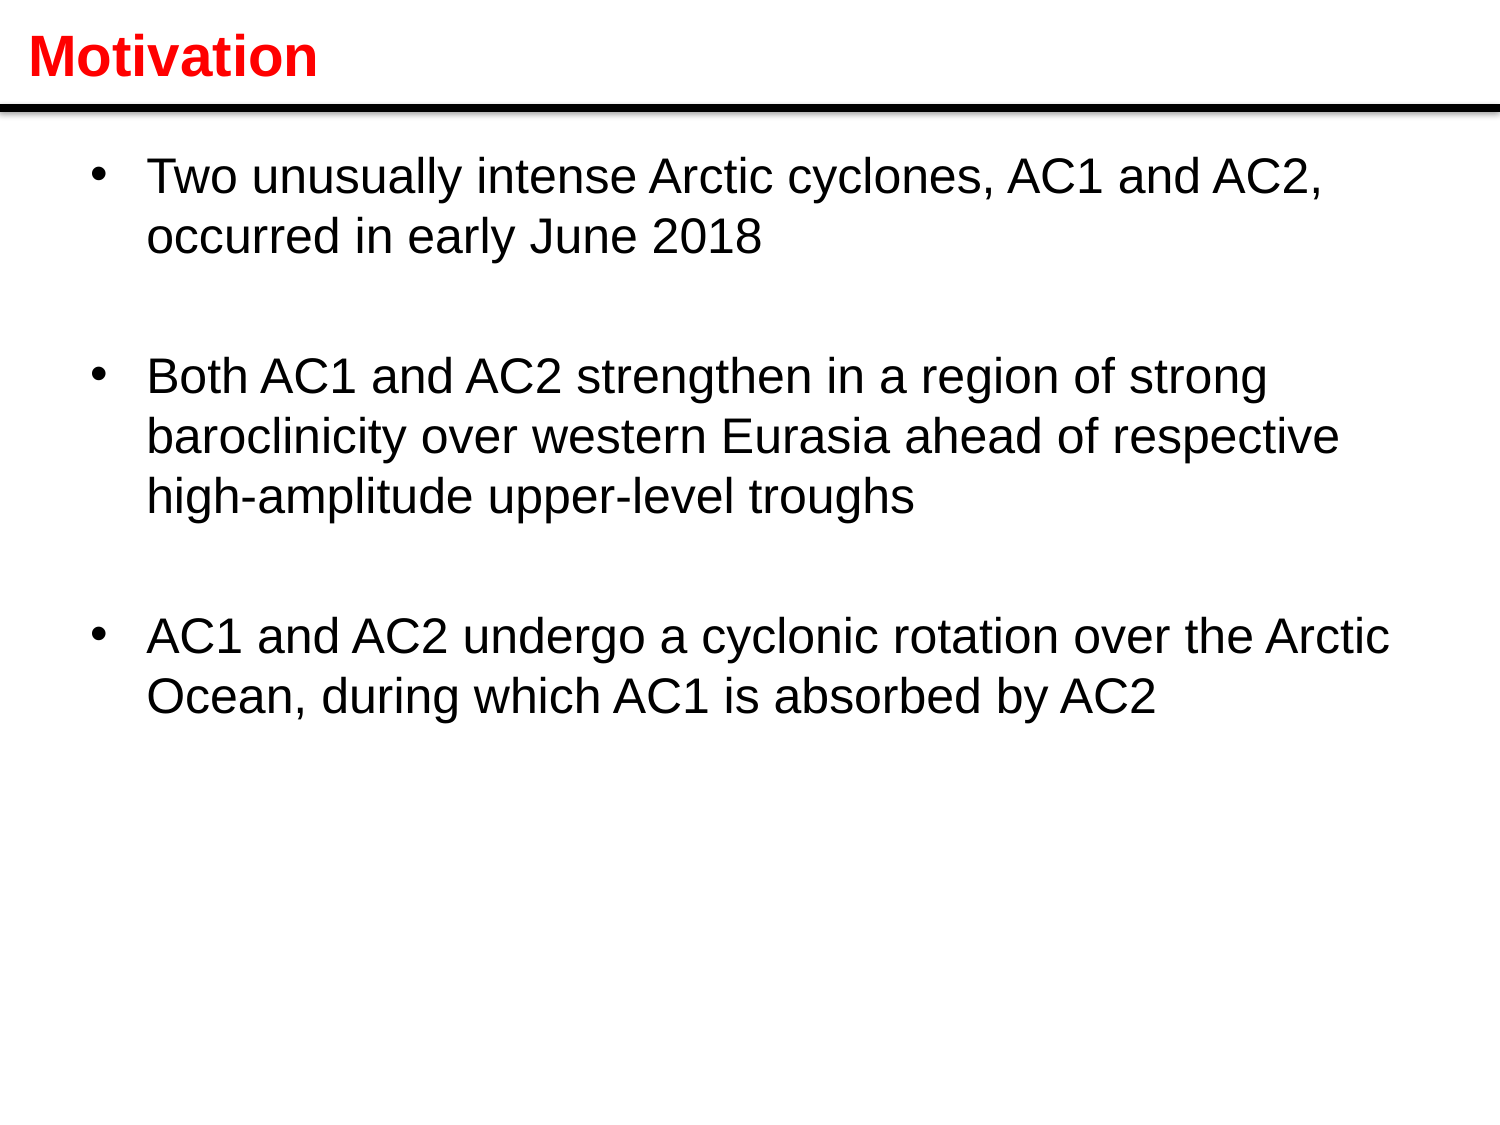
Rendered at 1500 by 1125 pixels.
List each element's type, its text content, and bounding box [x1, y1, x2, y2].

list Two unusually intense Arctic cyclones, AC1 and AC2, occurred in early June 2018 Both AC1 and AC2 strengthen in a region of strong baroclinicity over western Eurasia ahead of respective high-amplitude upper-level troughs AC1 and AC2 undergo a cyclonic rotation over the Arctic Ocean, during which AC1 is absorbed by AC2 [75, 136, 1425, 1125]
title Motivation [13, 0, 1345, 107]
